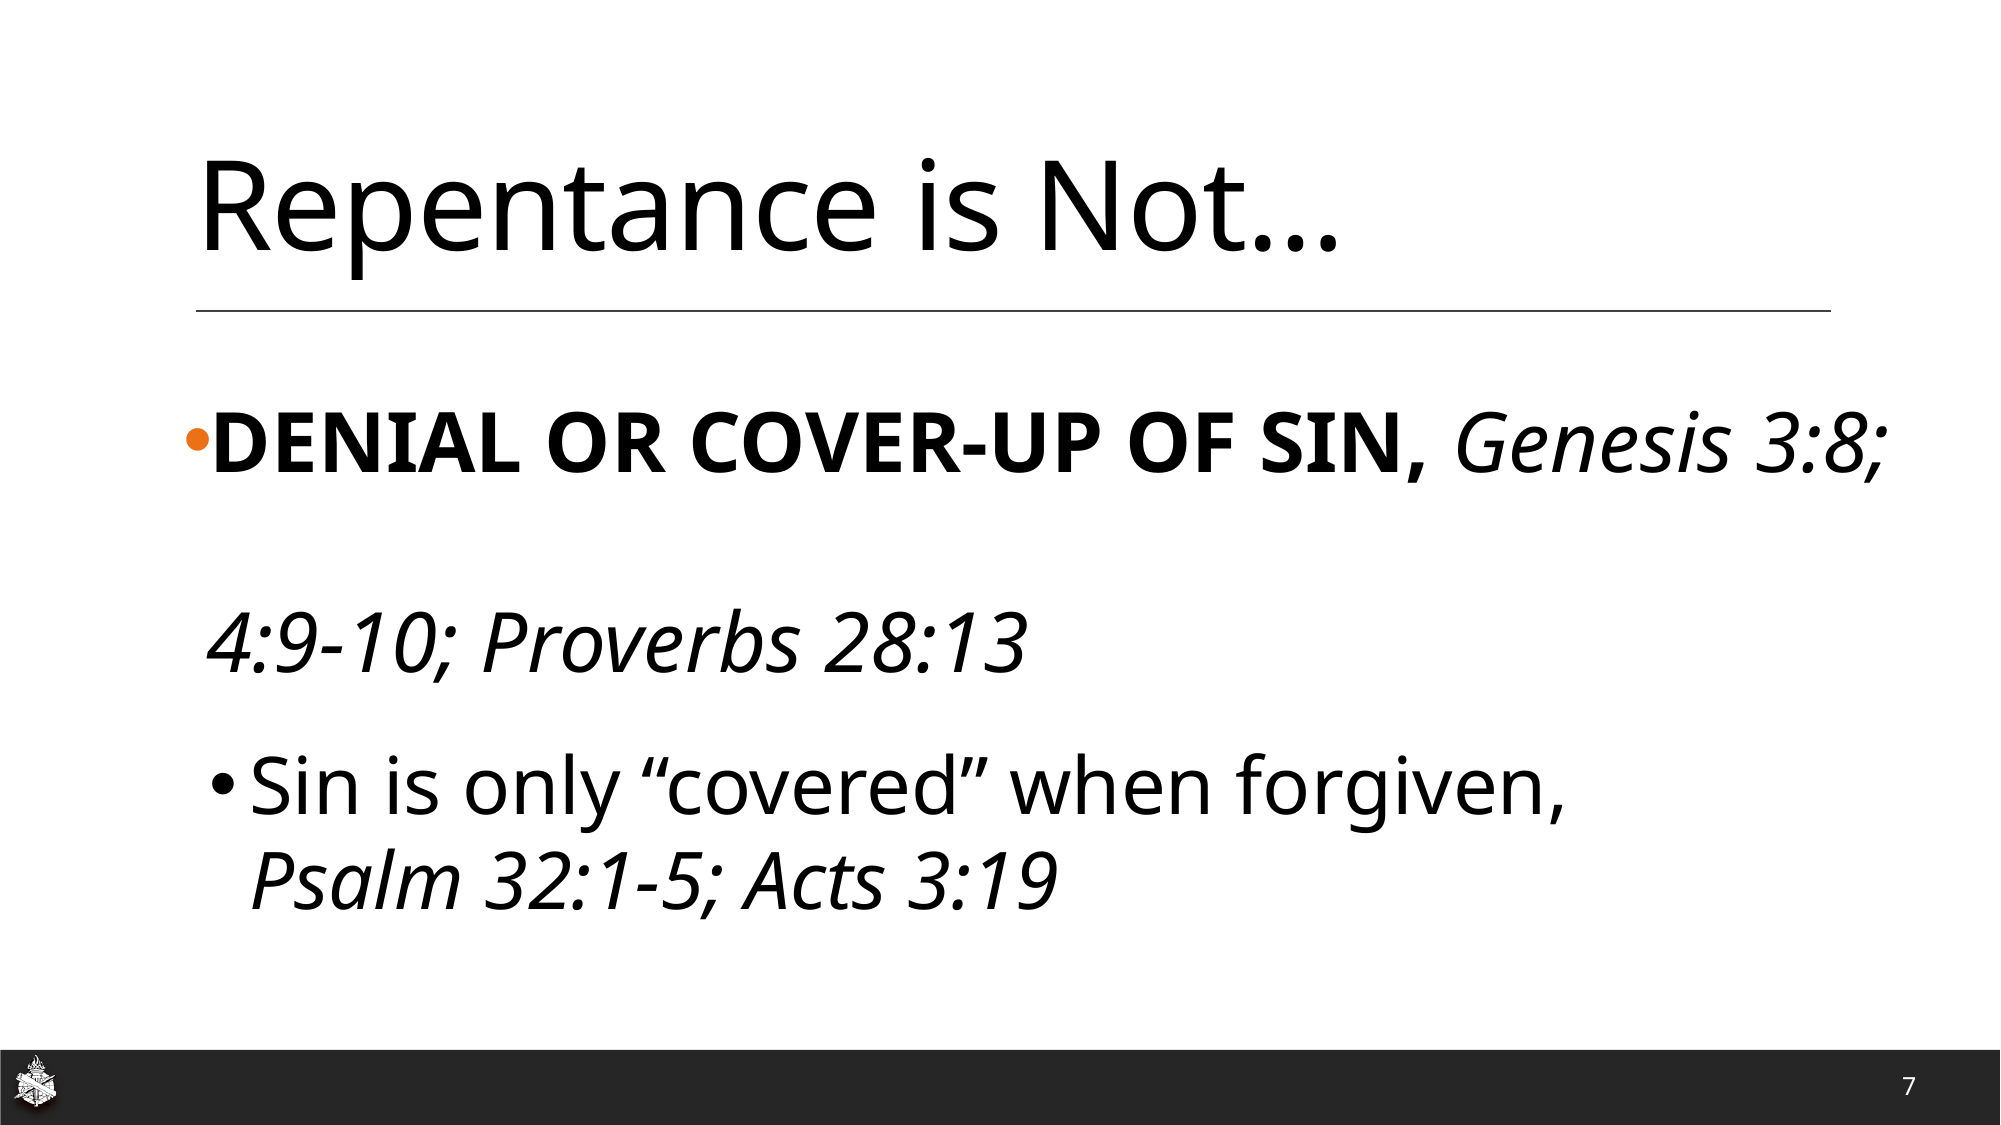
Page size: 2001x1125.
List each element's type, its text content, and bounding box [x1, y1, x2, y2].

slide_number 7 [1803, 1057, 1932, 1118]
title Repentance is Not… [180, 47, 1830, 285]
list Denial or Cover-up of Sin, Genesis 3:8; 4:9-10; Proverbs 28:13 Sin is only “covered” when forgiven, Psalm 32:1-5; Acts 3:19 [180, 381, 1909, 939]
picture [13, 1053, 58, 1108]
